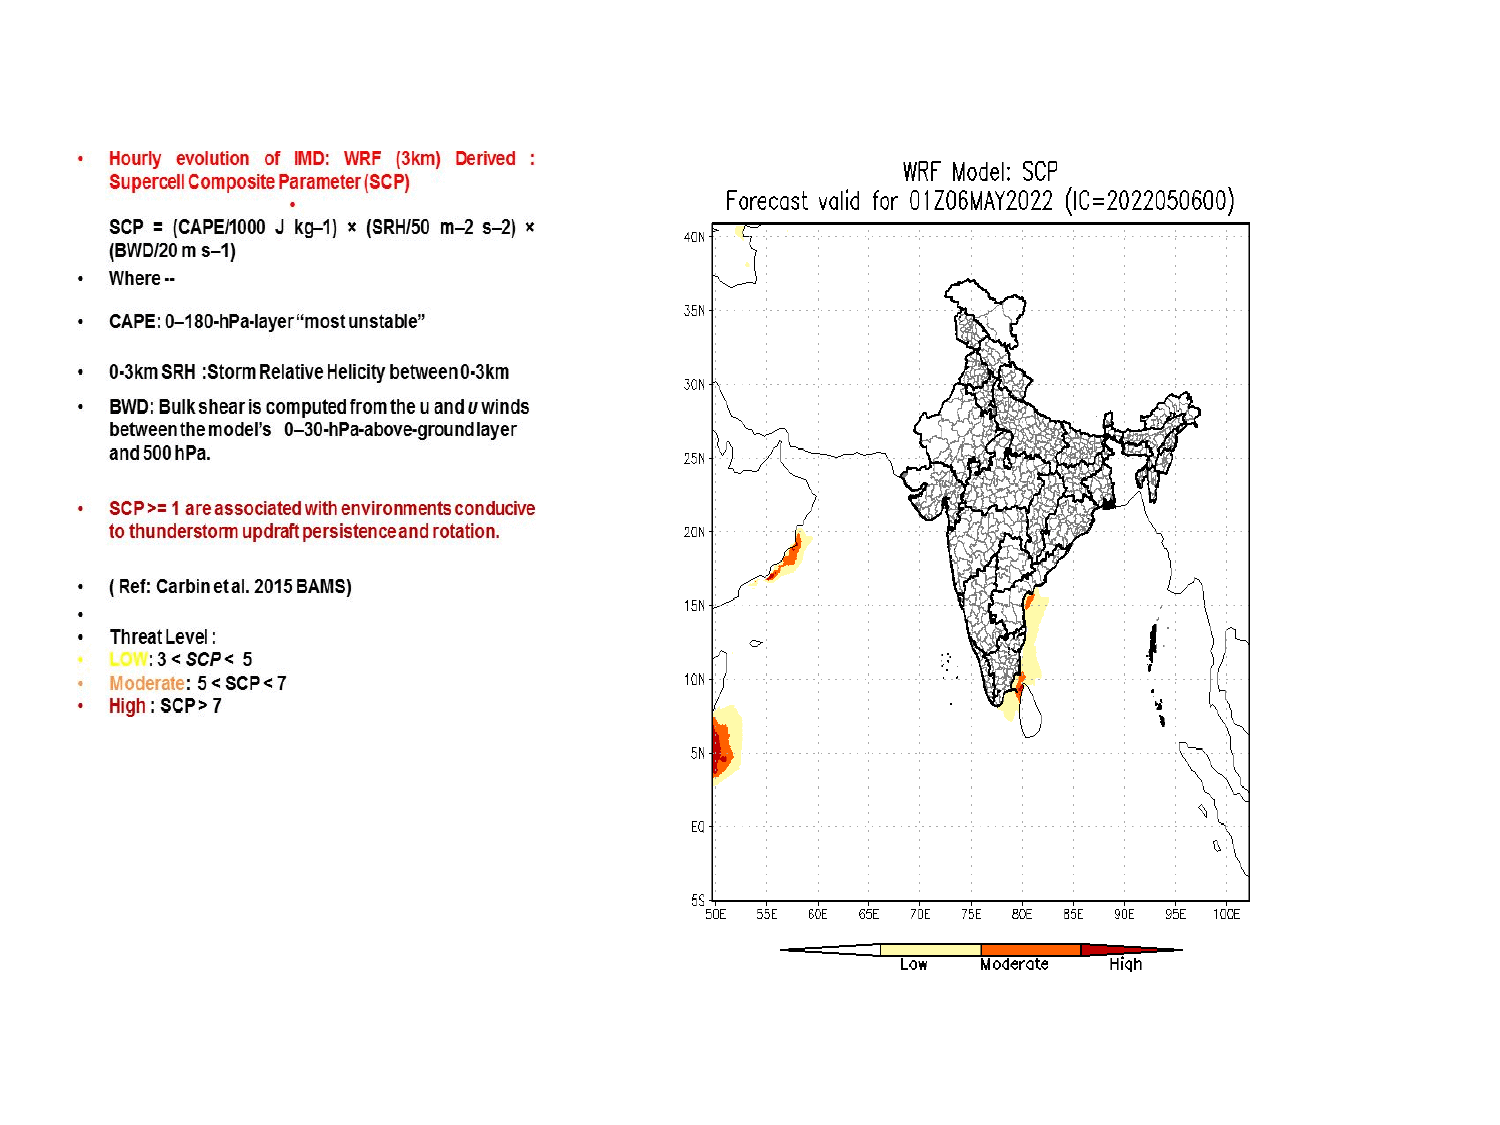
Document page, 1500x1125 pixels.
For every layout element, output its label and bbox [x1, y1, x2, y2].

picture [74, 149, 1426, 976]
